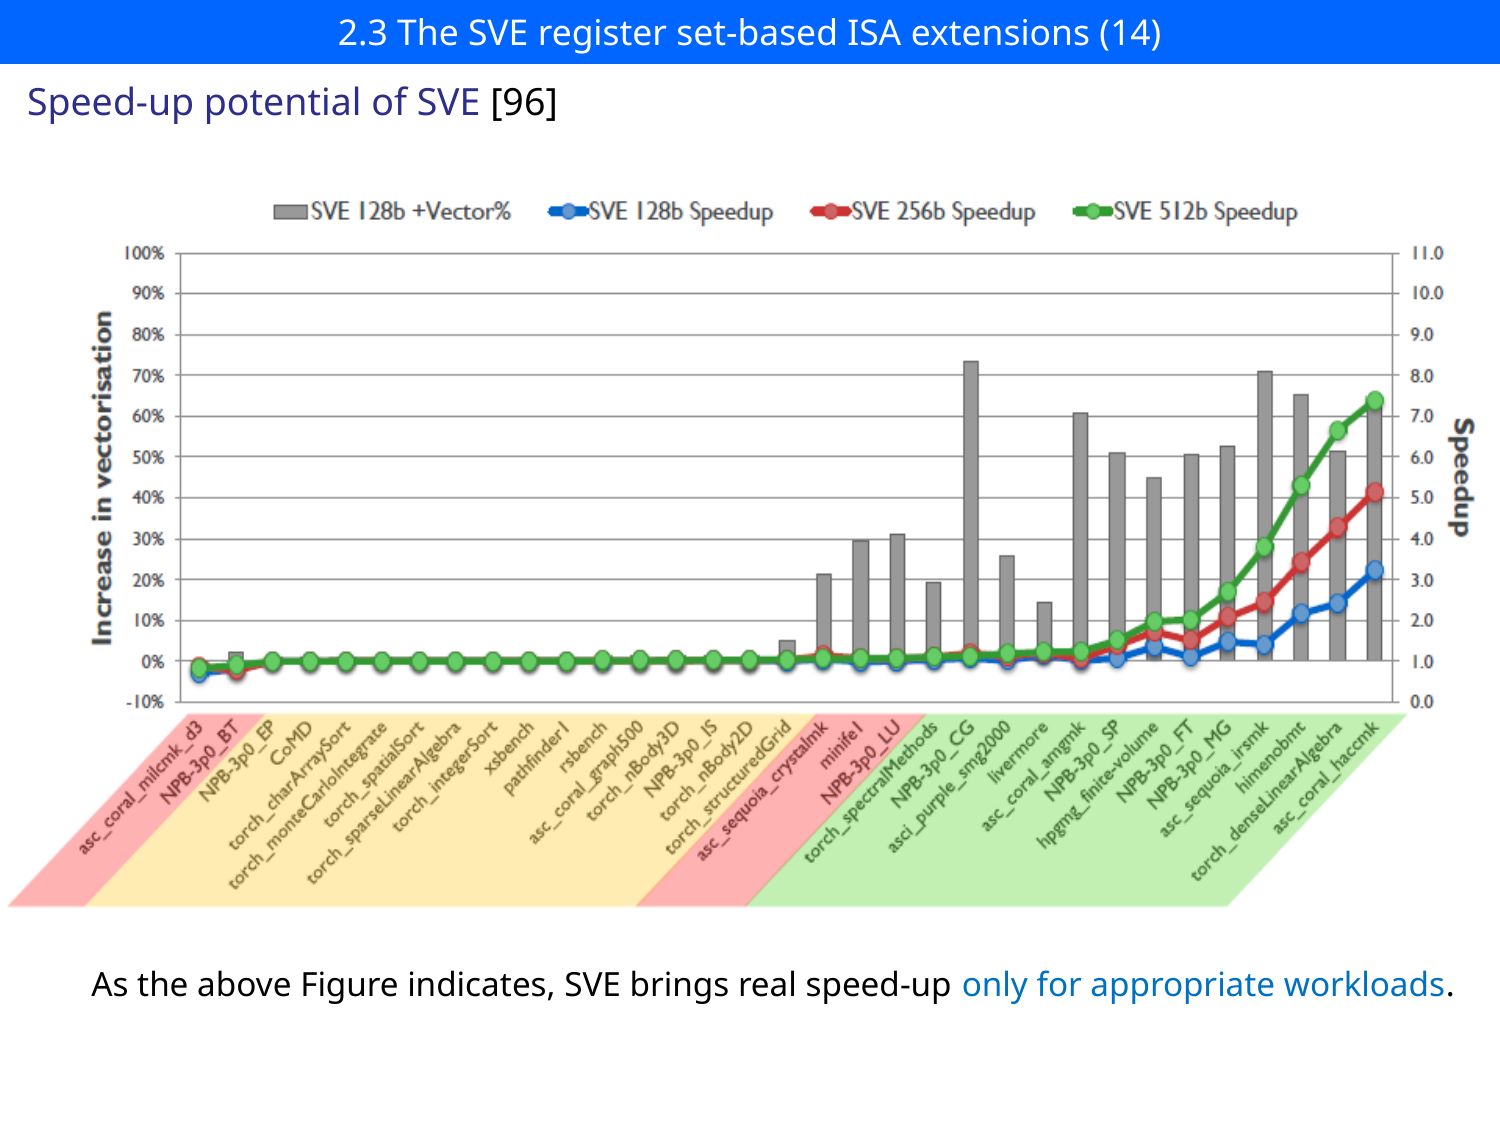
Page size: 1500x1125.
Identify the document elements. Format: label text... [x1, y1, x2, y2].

picture [4, 180, 1482, 946]
text_box Speed-up potential of SVE [96] [12, 70, 641, 131]
text_box As the above Figure indicates, SVE brings real speed-up only for appropriate workloads. [76, 955, 1470, 1011]
title 2.3 The SVE register set-based ISA extensions (14) [0, 0, 1500, 64]
